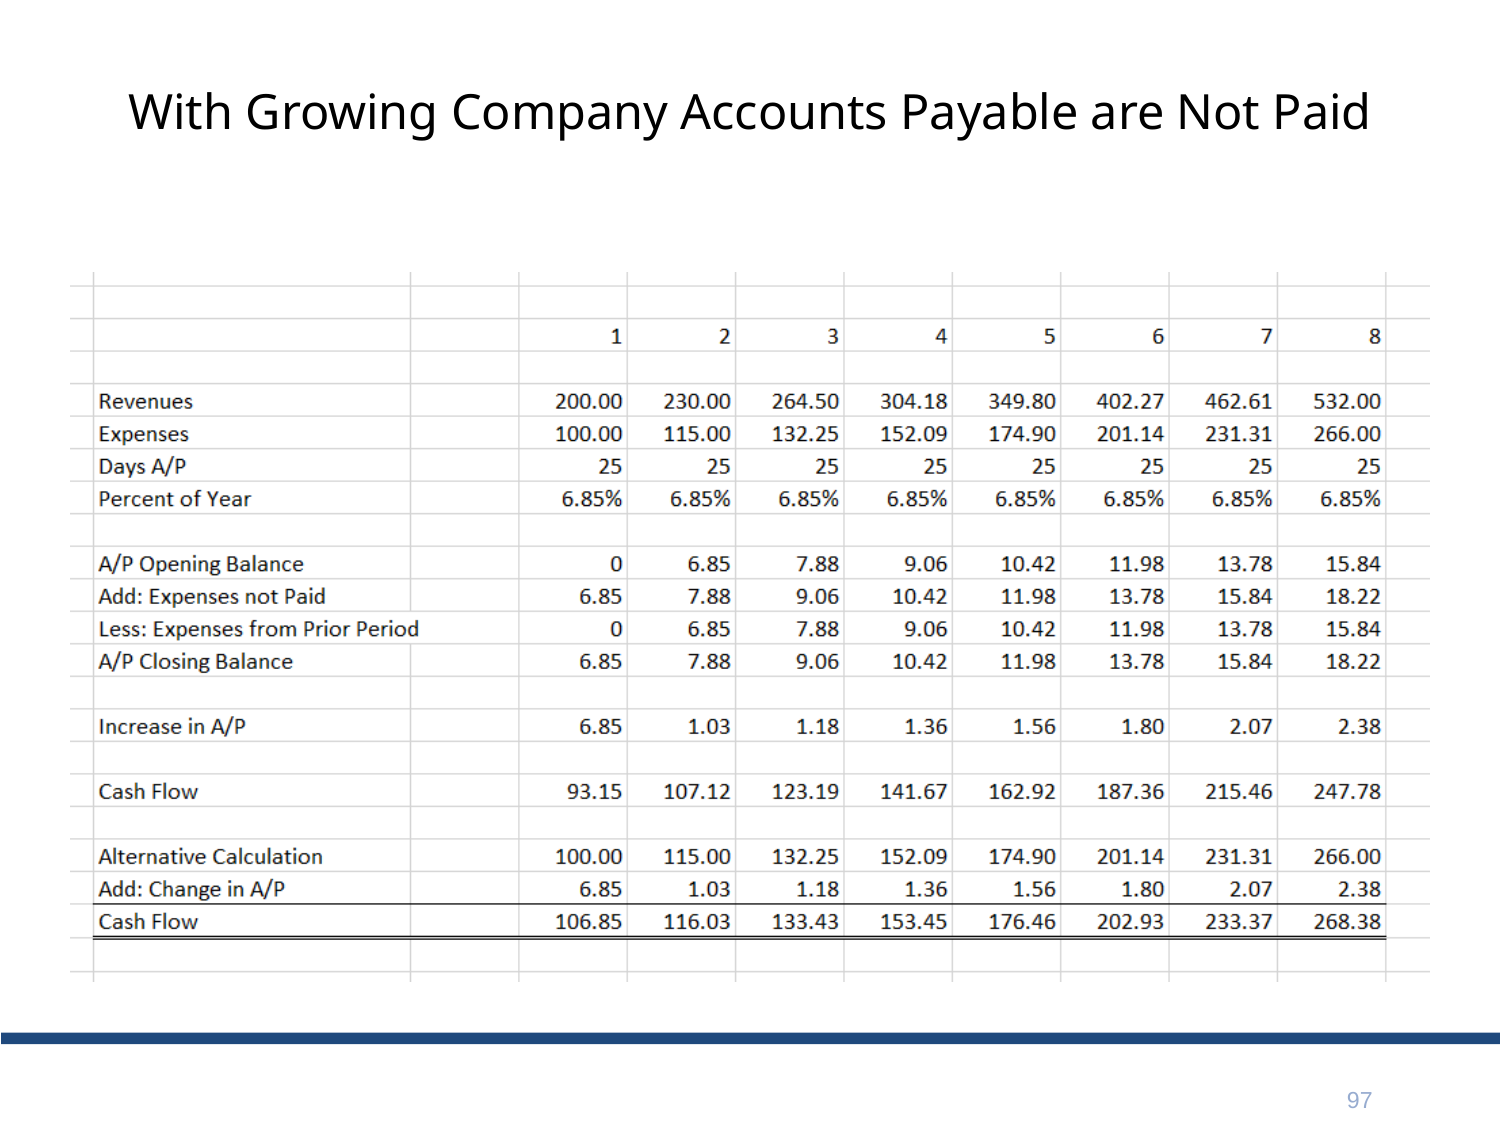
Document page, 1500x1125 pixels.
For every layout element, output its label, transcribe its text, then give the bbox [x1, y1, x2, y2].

title With Growing Company Accounts Payable are Not Paid [70, 56, 1430, 164]
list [70, 271, 1430, 982]
slide_number 97 [1290, 1081, 1430, 1117]
